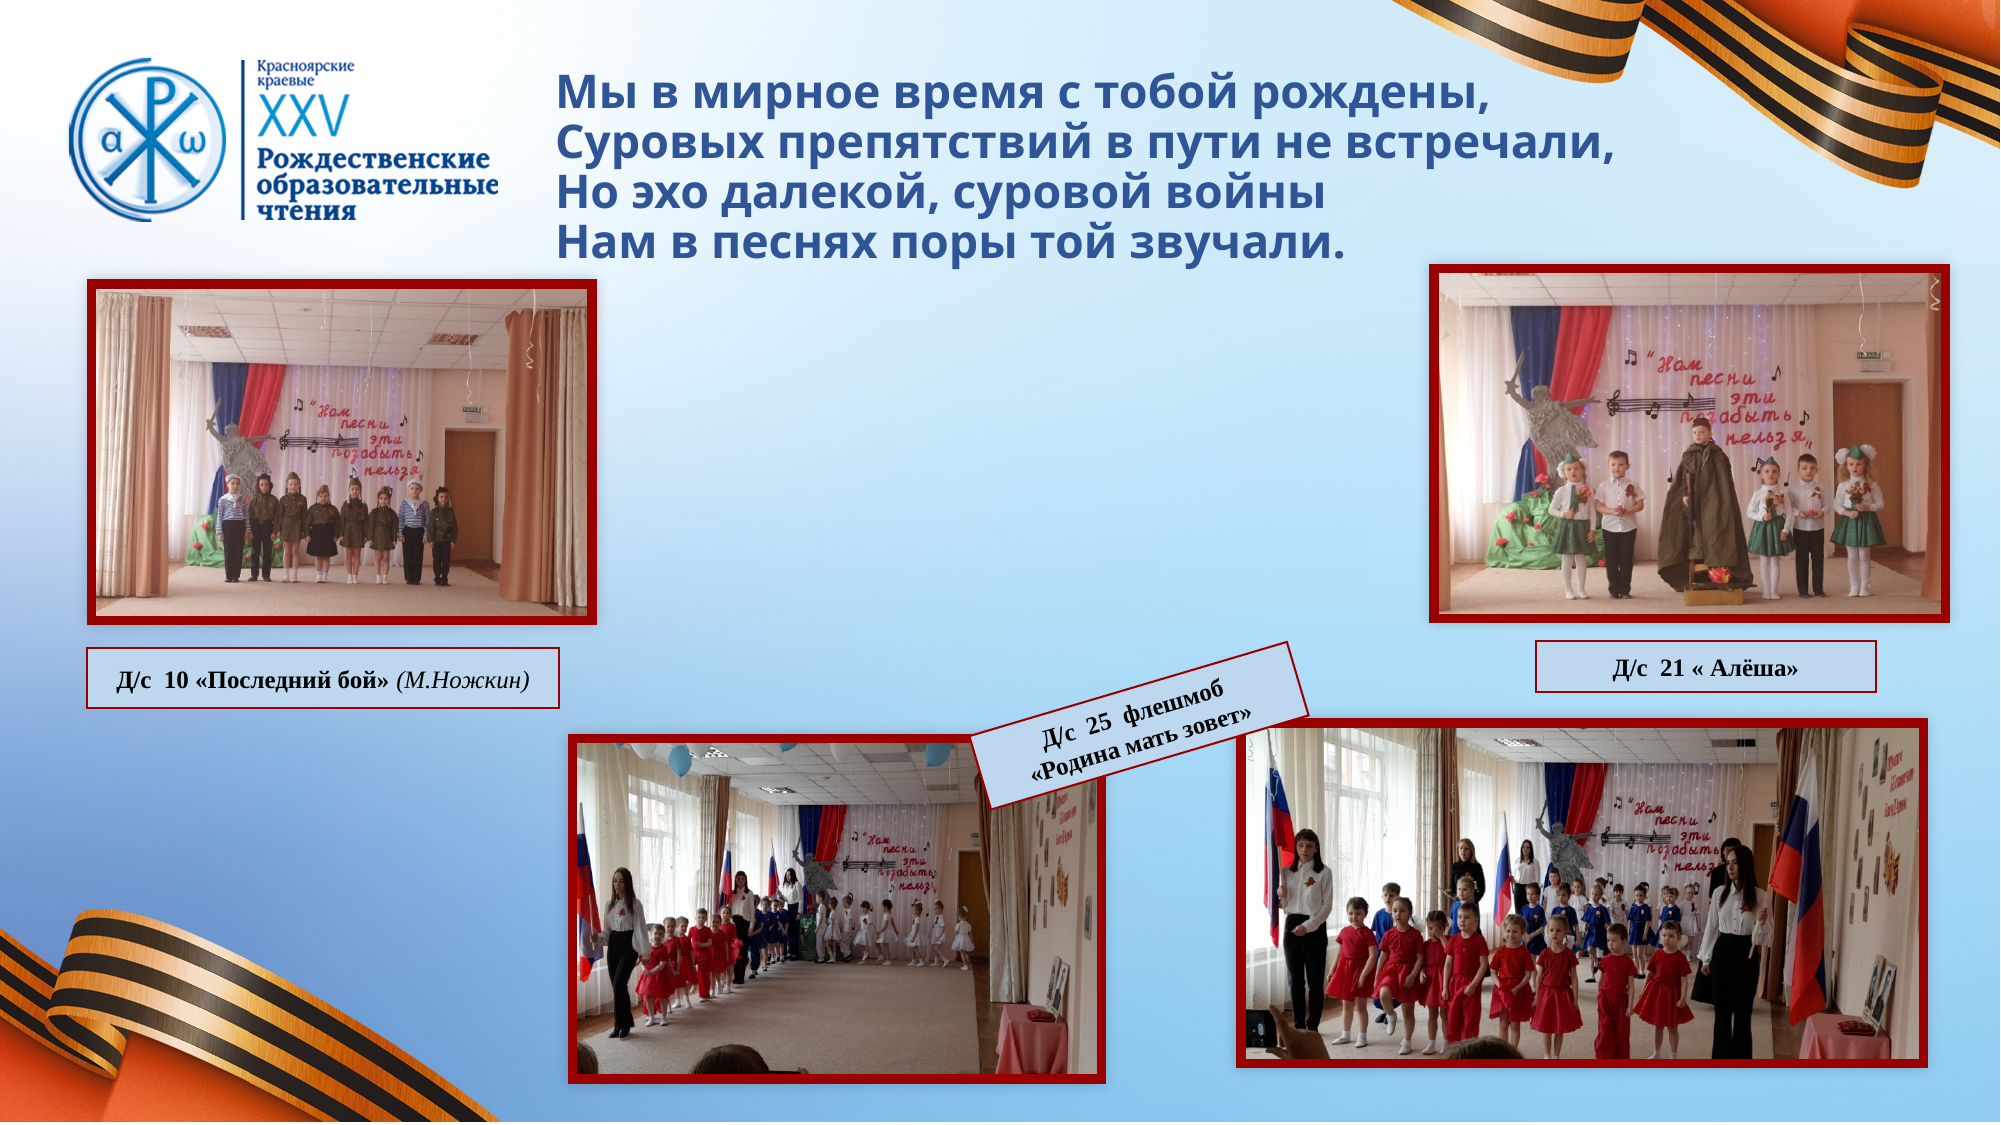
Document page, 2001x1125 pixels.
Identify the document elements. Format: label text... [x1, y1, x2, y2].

text_box Д/с 21 « Алёша» [1535, 640, 1877, 693]
text_box Д/с 25 флешмоб «Родина мать зовет» [968, 640, 1310, 780]
text_box Д/с 10 «Последний бой» (М.Ножкин) [86, 647, 560, 709]
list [96, 288, 588, 616]
picture [0, 0, 2000, 1122]
title Мы в мирное время с тобой рождены, Суровых препятствий в пути не встречали, Но эхо далекой, суровой войны Нам в песнях поры той звучали. [540, 59, 1776, 278]
